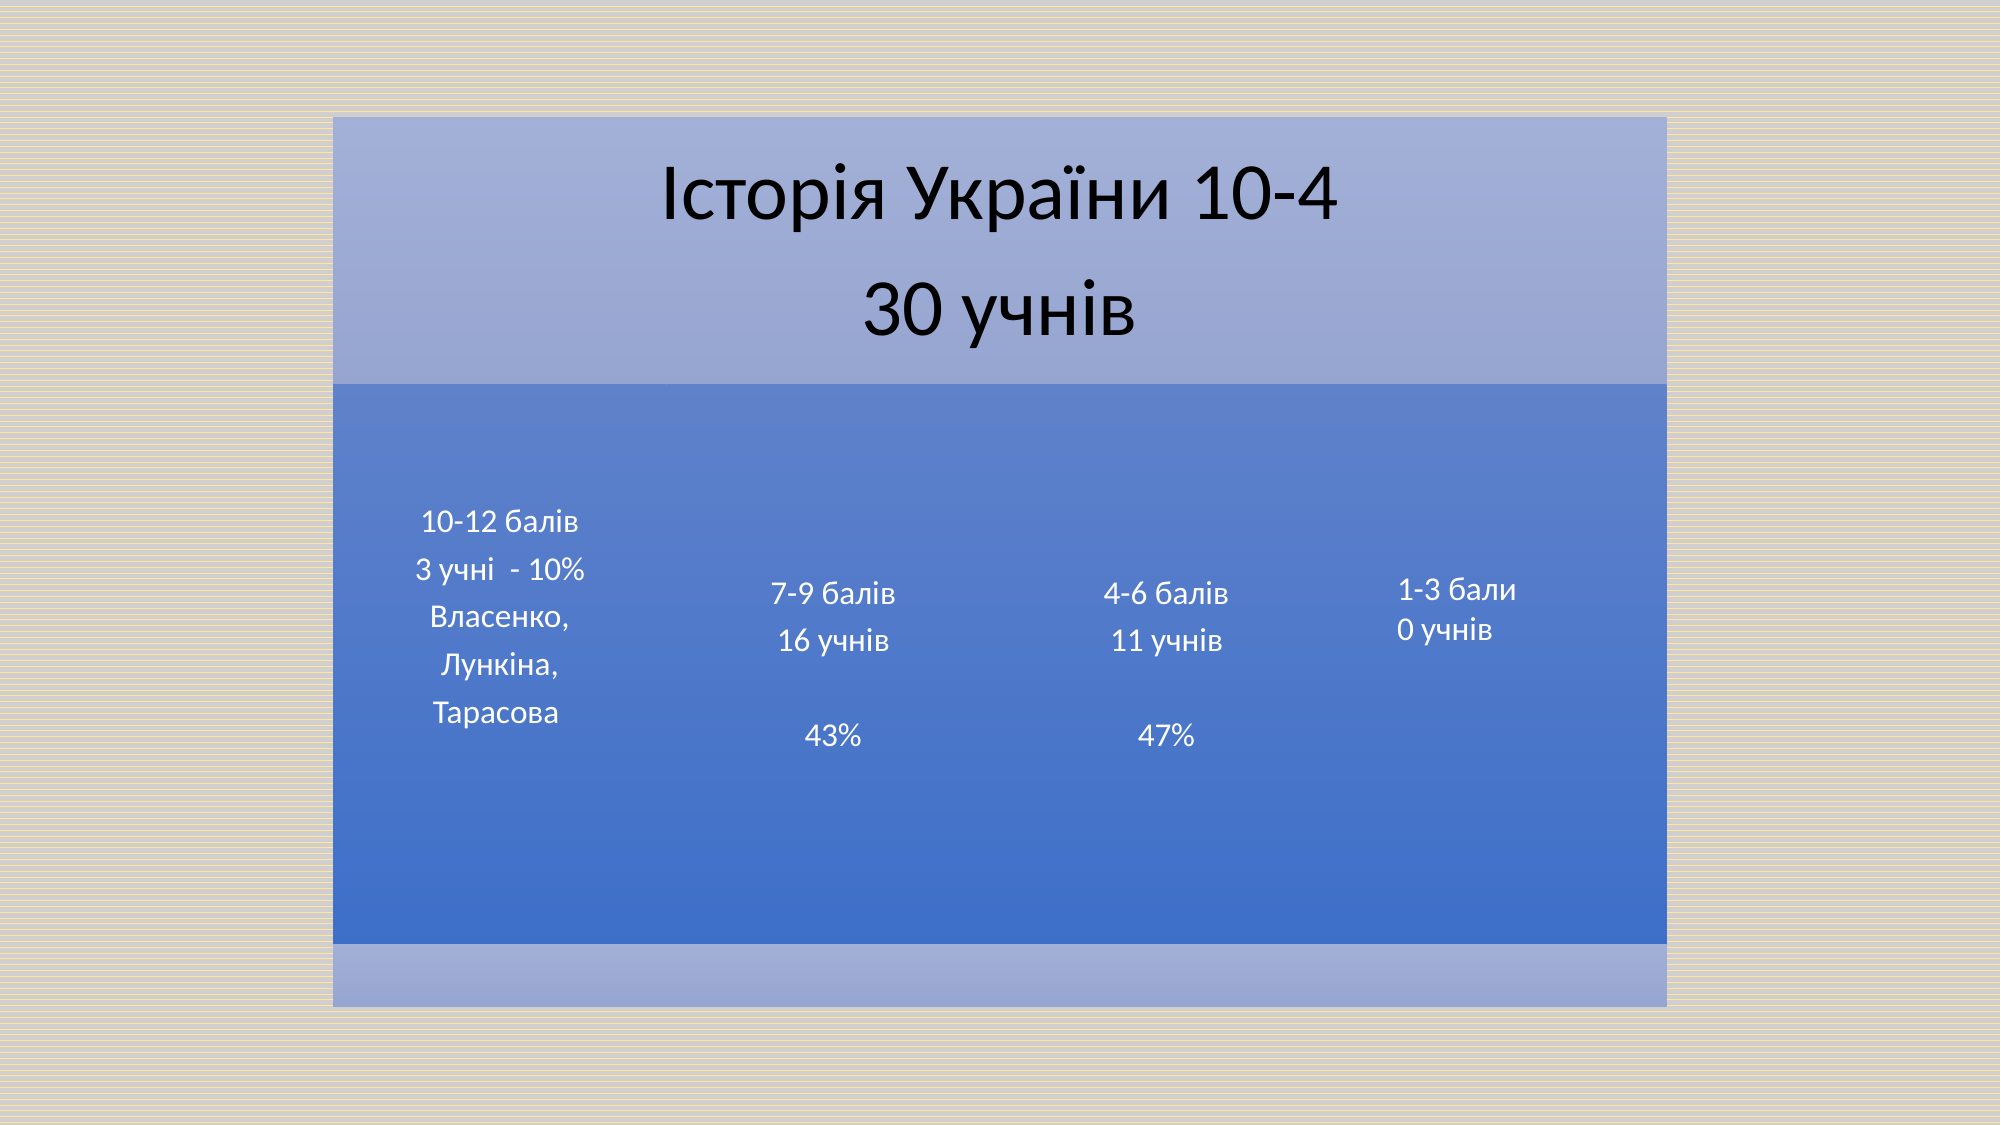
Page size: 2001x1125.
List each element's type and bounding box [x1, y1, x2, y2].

text_box [333, 117, 1667, 1007]
